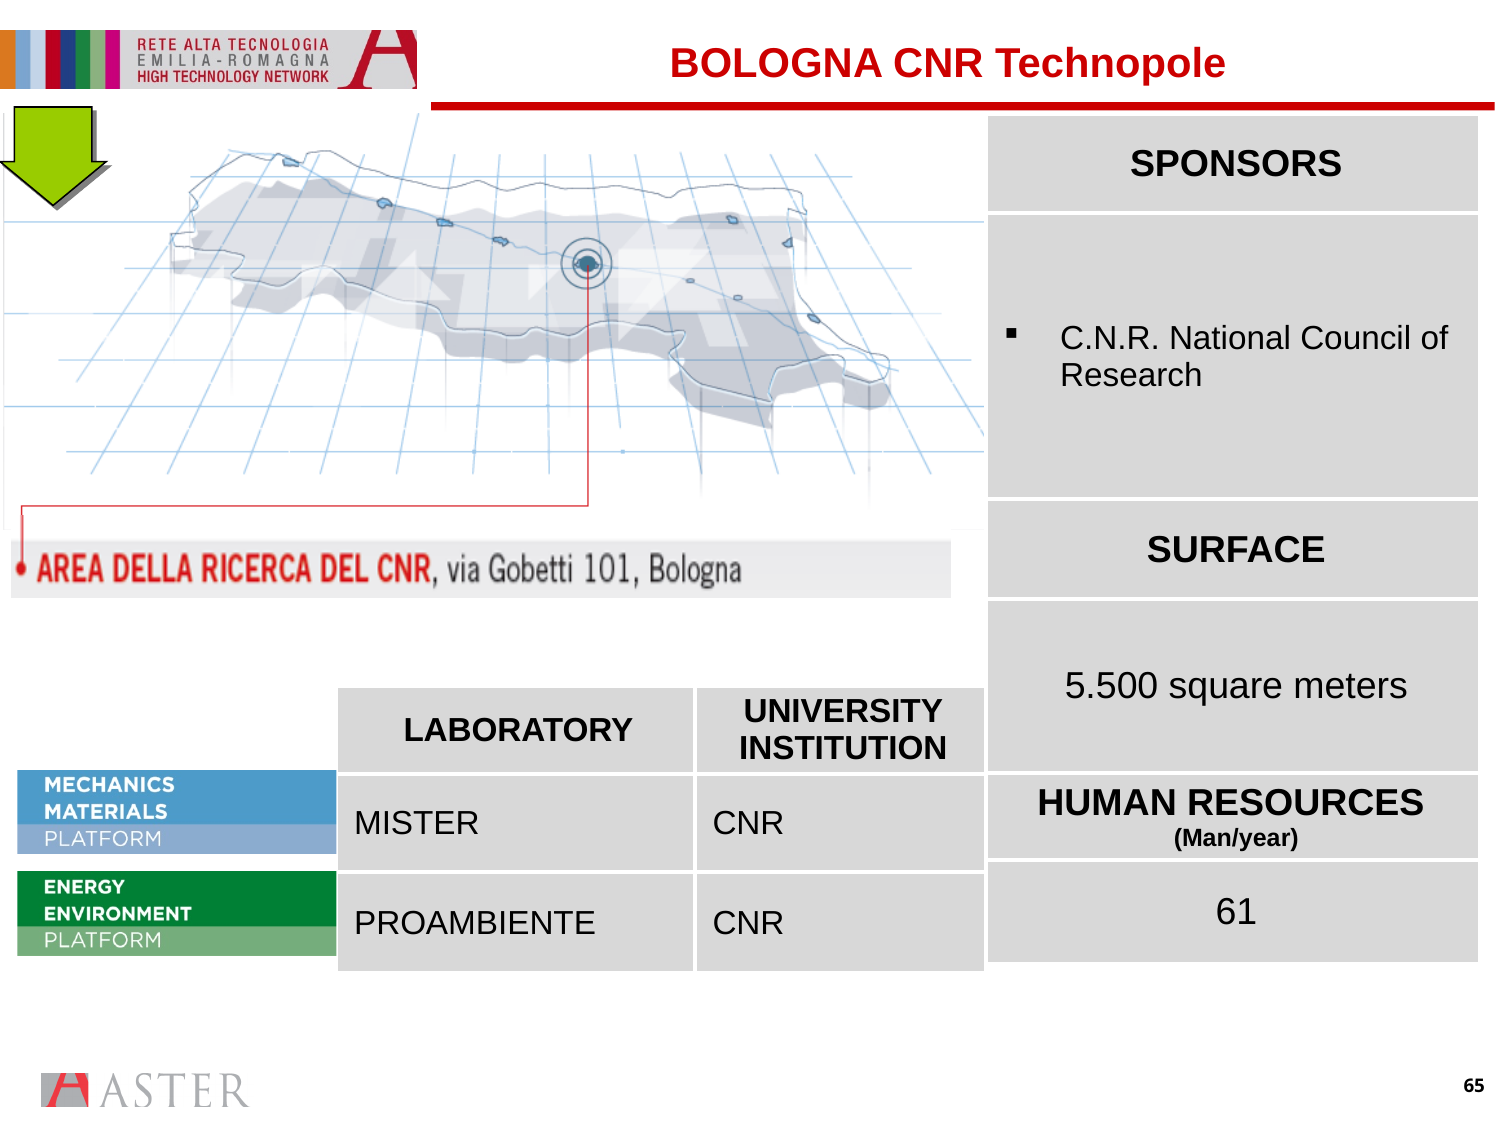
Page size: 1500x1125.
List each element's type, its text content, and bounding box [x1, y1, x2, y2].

table_cell 5.500 square meters [988, 601, 1478, 771]
title BOLOGNA CNR Technopole [436, 30, 1460, 91]
picture [17, 864, 337, 956]
text_box [14, 107, 92, 111]
table_header UNIVERSITY INSTITUTION [697, 688, 984, 772]
slide_number 65 [1387, 1065, 1500, 1125]
table_cell C.N.R. National Council of Research [990, 215, 1478, 497]
picture [0, 30, 417, 89]
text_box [3, 113, 987, 599]
table_cell HUMAN RESOURCES (Man/year) [988, 775, 1478, 858]
table_cell 61 [988, 862, 1478, 962]
table_cell SURFACE [990, 501, 1478, 597]
table_cell PROAMBIENTE [338, 874, 693, 971]
picture [17, 770, 337, 854]
table_cell MISTER [338, 776, 693, 870]
table_header SPONSORS [989, 116, 1478, 211]
table_cell CNR [697, 874, 984, 971]
table_cell CNR [697, 776, 984, 870]
table_header LABORATORY [338, 688, 693, 772]
